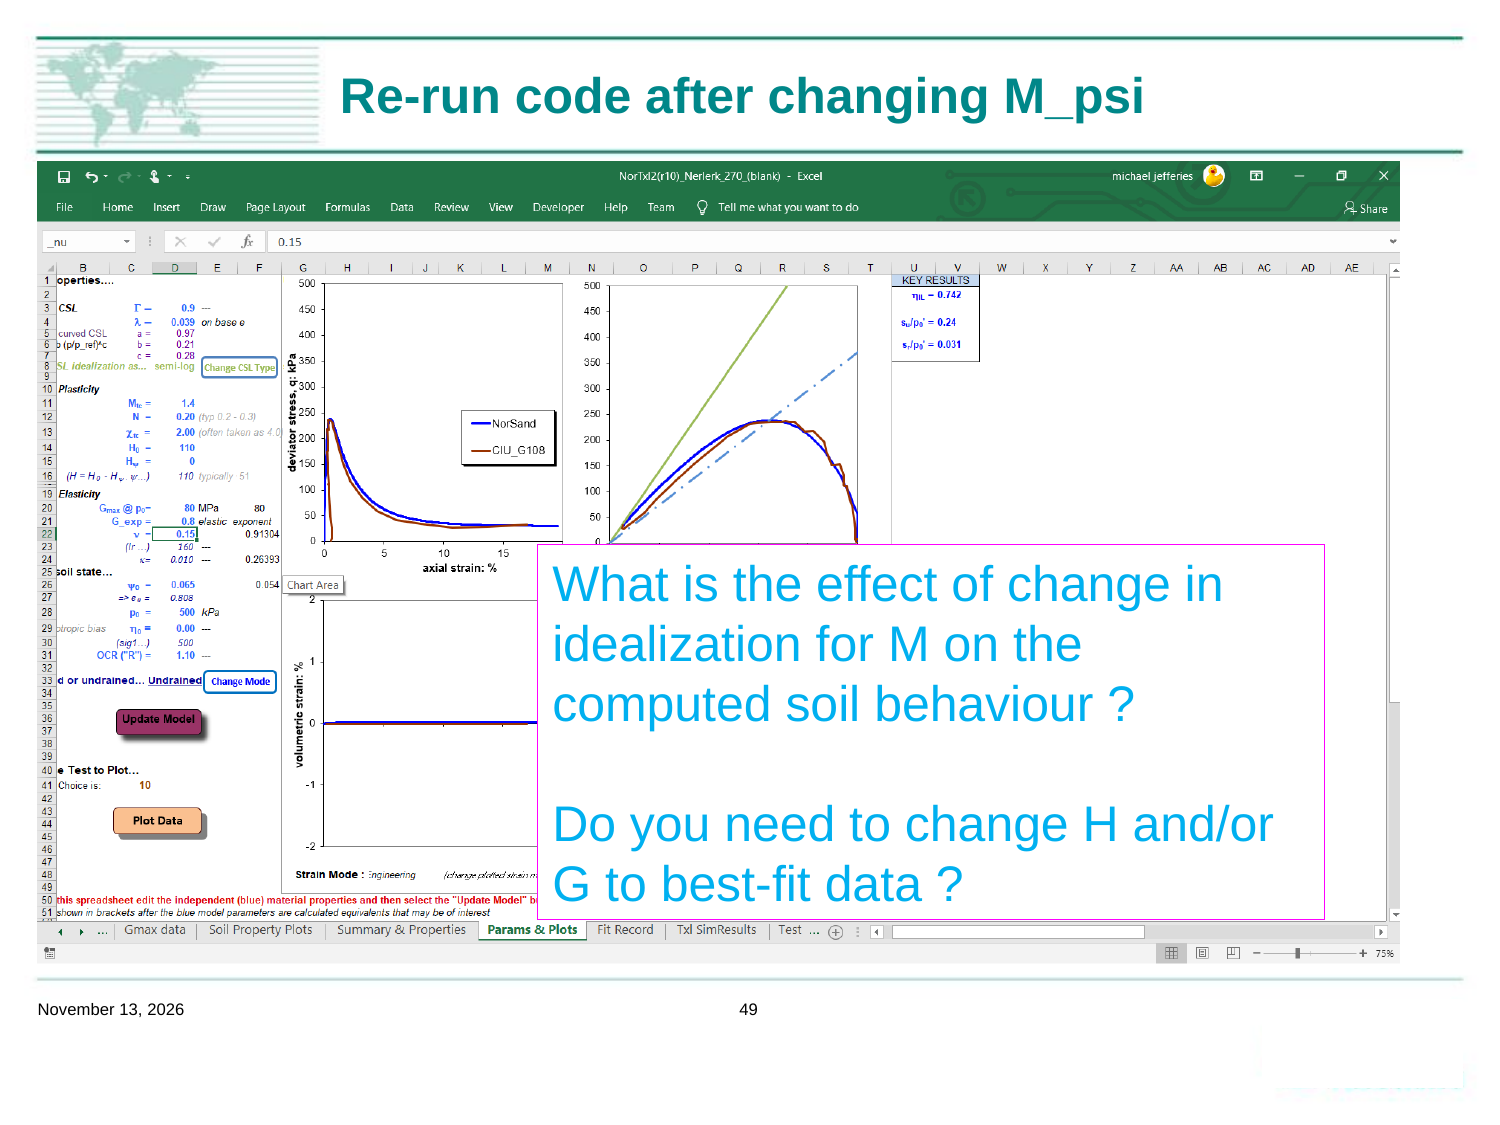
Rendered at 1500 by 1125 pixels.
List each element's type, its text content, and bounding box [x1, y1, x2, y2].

picture [0, 0, 1500, 1125]
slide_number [37, 999, 388, 1020]
slide_number 49 [691, 999, 806, 1020]
title Re-run code after changing M_psi [324, 37, 1463, 150]
